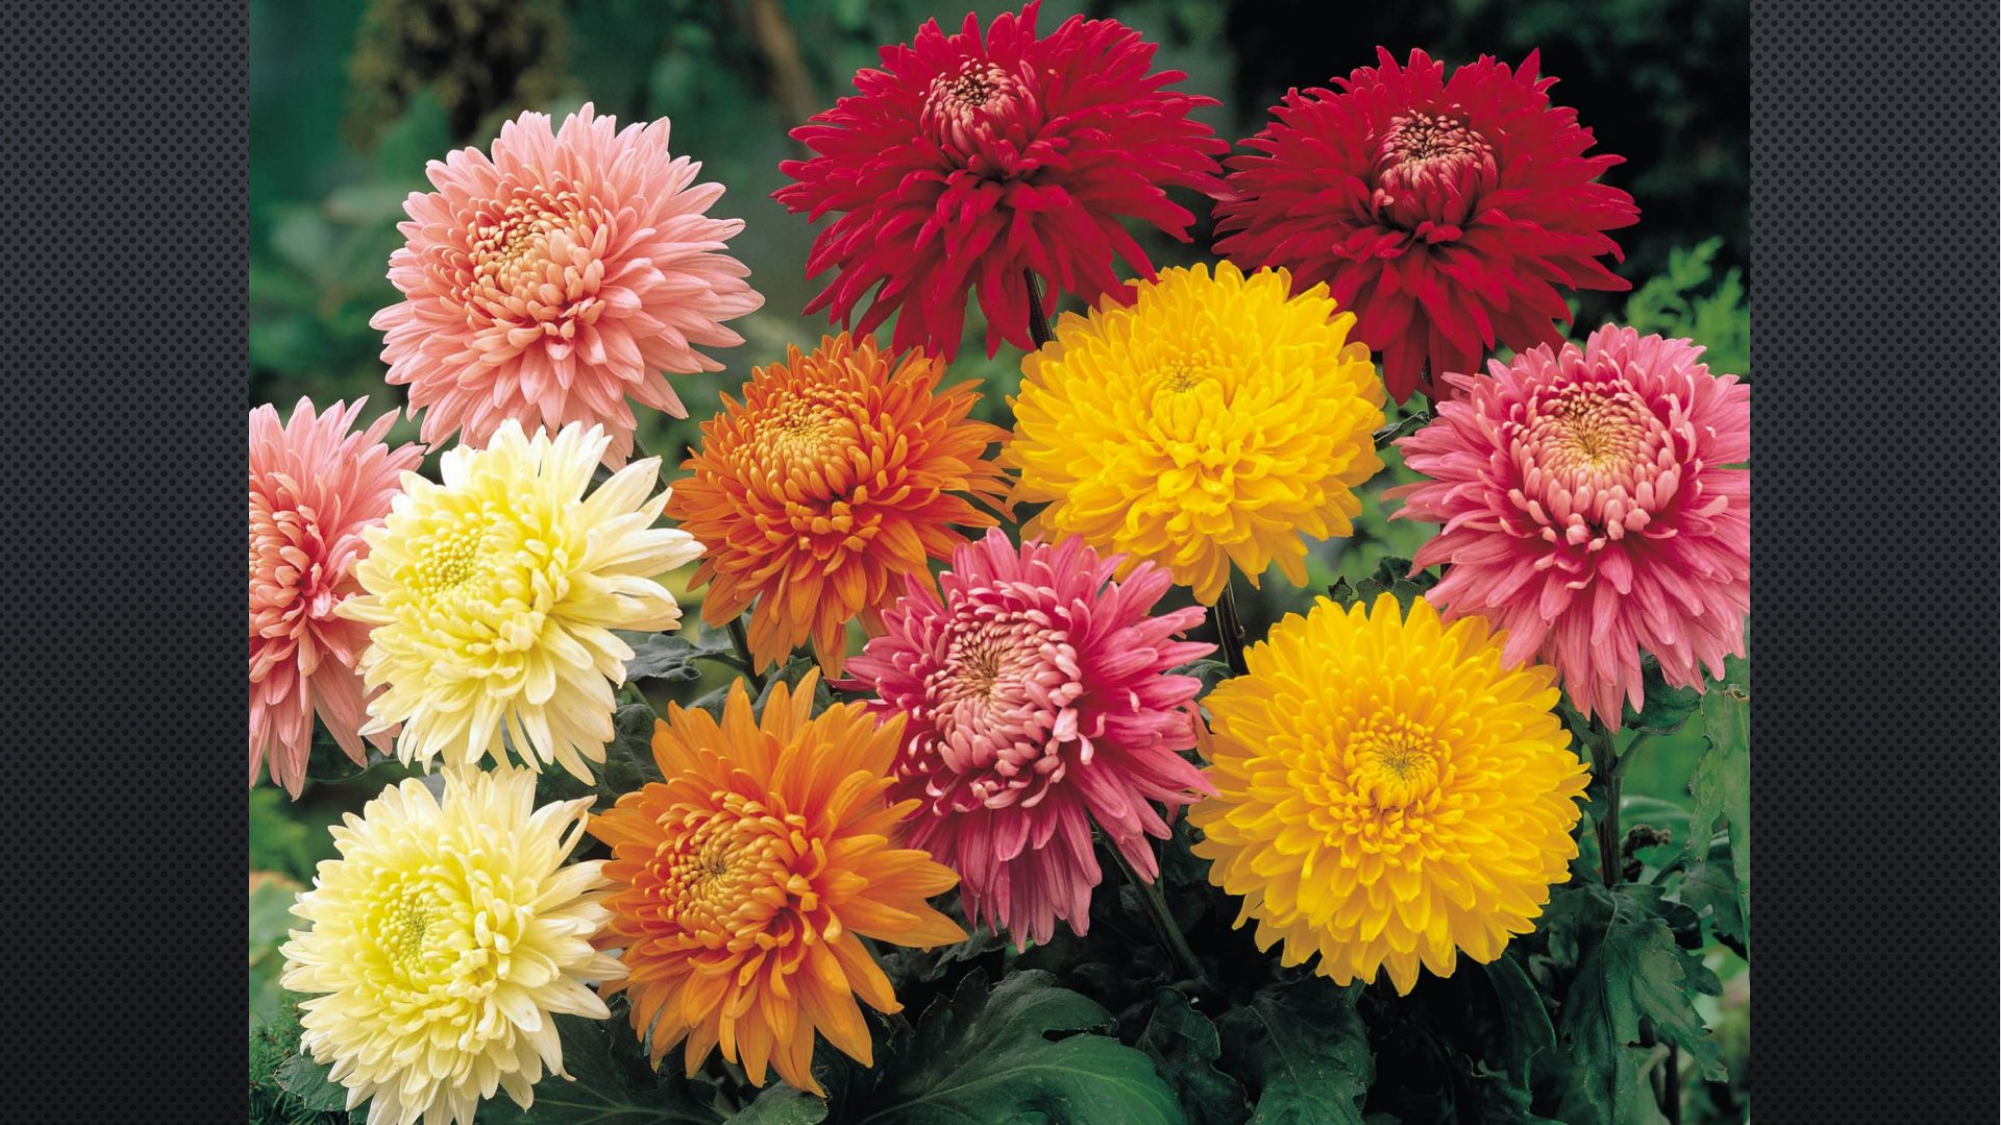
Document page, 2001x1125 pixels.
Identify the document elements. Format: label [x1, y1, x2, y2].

picture [249, 0, 1751, 1125]
